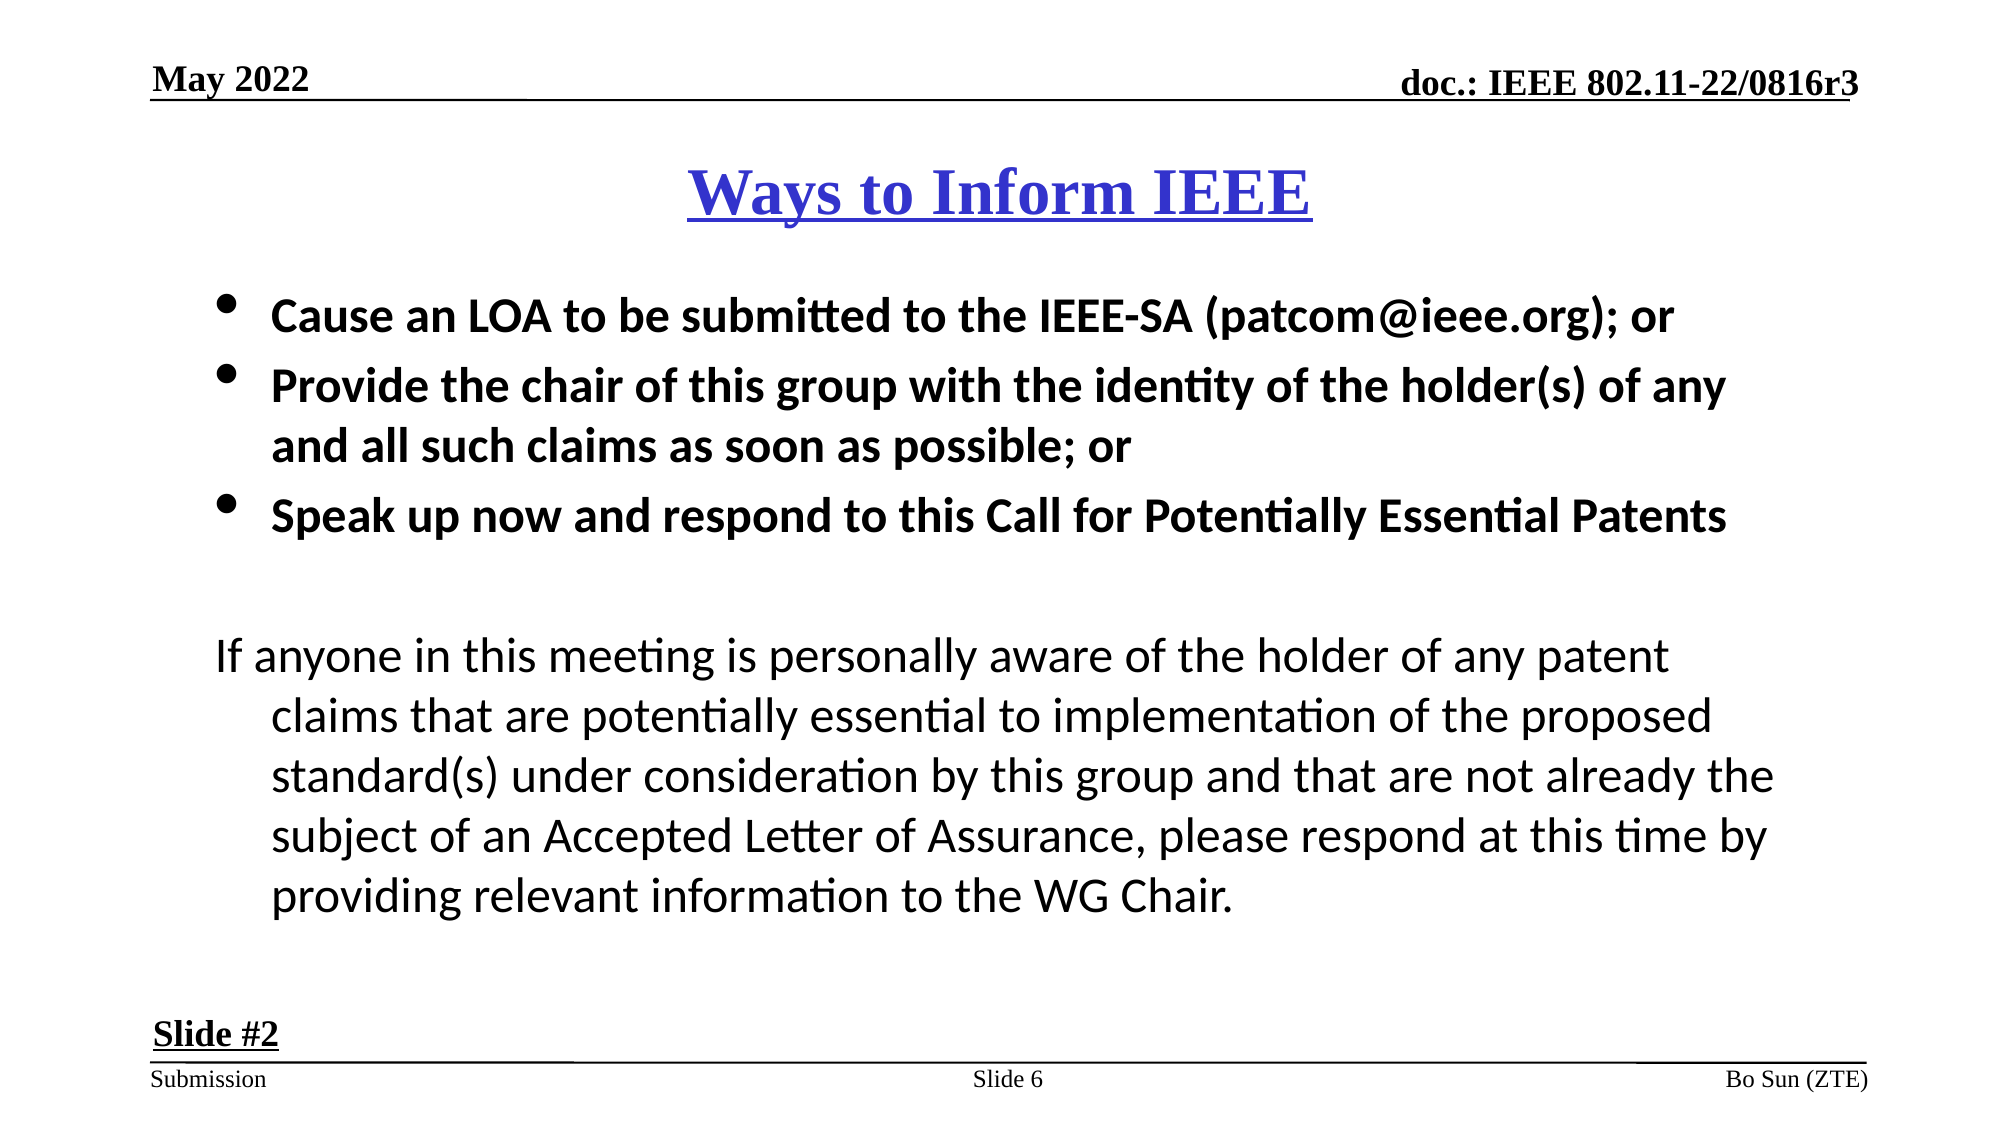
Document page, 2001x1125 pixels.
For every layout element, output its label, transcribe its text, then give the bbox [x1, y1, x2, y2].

text_box Slide #2 [138, 1001, 295, 1062]
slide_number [152, 54, 563, 100]
footer Bo Sun (ZTE) [1171, 1061, 1869, 1093]
text_box Cause an LOA to be submitted to the IEEE-SA (patcom@ieee.org); or Provide the chair of this group with the identity of the holder(s) of any and all such claims as soon as possible; or Speak up now and respond to this Call for Potentially Essential Patents If anyone in this meeting is personally aware of the holder of any patent claims that are potentially essential to implementation of the proposed standard(s) under consideration by this group and that are not already the subject of an Accepted Letter of Assurance, please respond at this time by providing relevant information to the WG Chair. [200, 275, 1800, 975]
text_box Ways to Inform IEEE [362, 100, 1638, 275]
slide_number Slide 6 [949, 1061, 1067, 1123]
